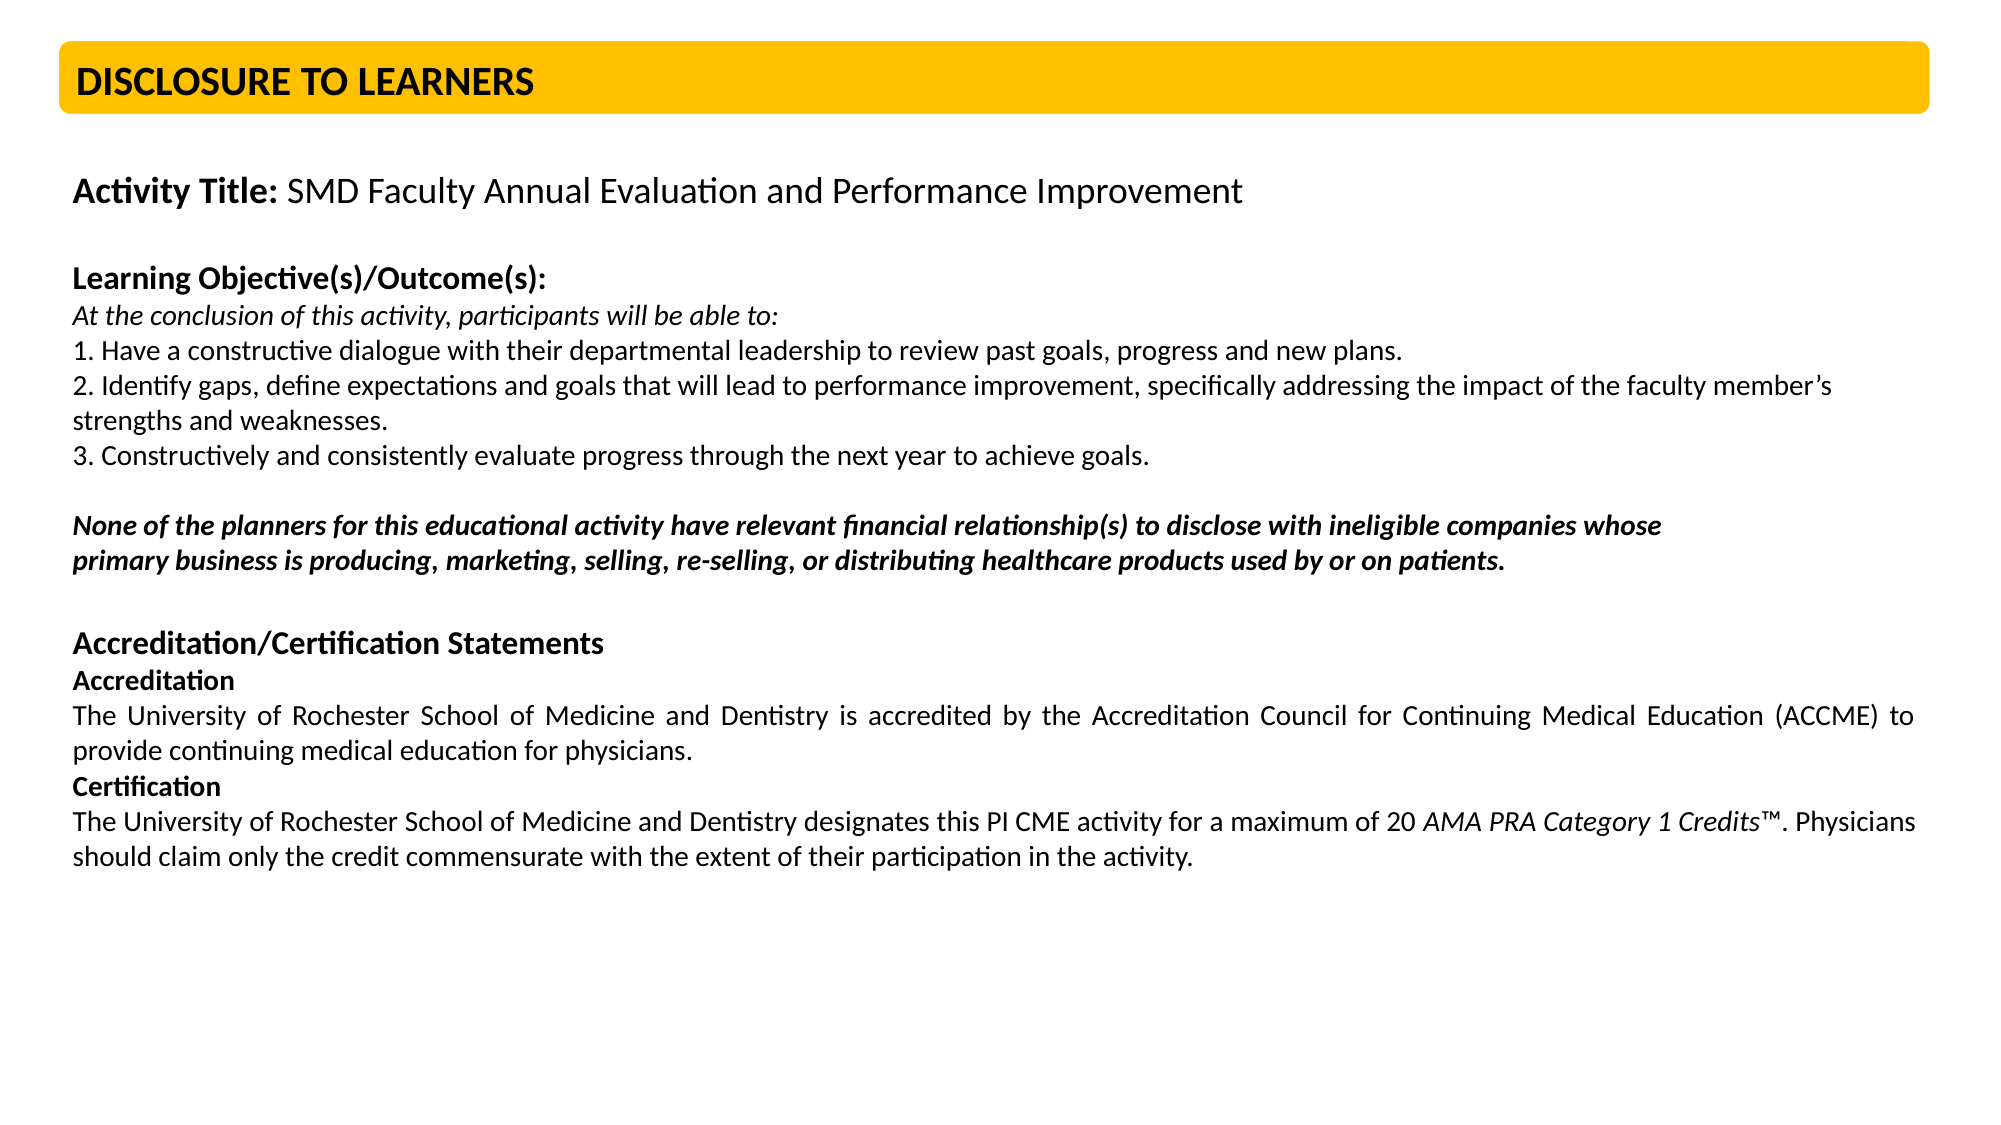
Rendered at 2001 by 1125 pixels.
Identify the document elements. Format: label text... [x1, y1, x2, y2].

subtitle Activity Title: SMD Faculty Annual Evaluation and Performance Improvement Learning Objective(s)/Outcome(s): At the conclusion of this activity, participants will be able to: 1. Have a constructive dialogue with their departmental leadership to review past goals, progress and new plans. 2. Identify gaps, define expectations and goals that will lead to performance improvement, specifically addressing the impact of the faculty member’s strengths and weaknesses. 3. Constructively and consistently evaluate progress through the next year to achieve goals. None of the planners for this educational activity have relevant financial relationship(s) to disclose with ineligible companies whose primary business is producing, marketing, selling, re-selling, or distributing healthcare products used by or on patients. Accreditation/Certification Statements Accreditation The University of Rochester School of Medicine and Dentistry is accredited by the Accreditation Council for Continuing Medical Education (ACCME) to provide continuing medical education for physicians. Certification The University of Rochester School of Medicine and Dentistry designates this PI CME activity for a maximum of 20 AMA PRA Category 1 Credits™. Physicians should claim only the credit commensurate with the extent of their participation in the activity. [57, 158, 1932, 1095]
text_box DISCLOSURE TO LEARNERS [56, 38, 1933, 117]
